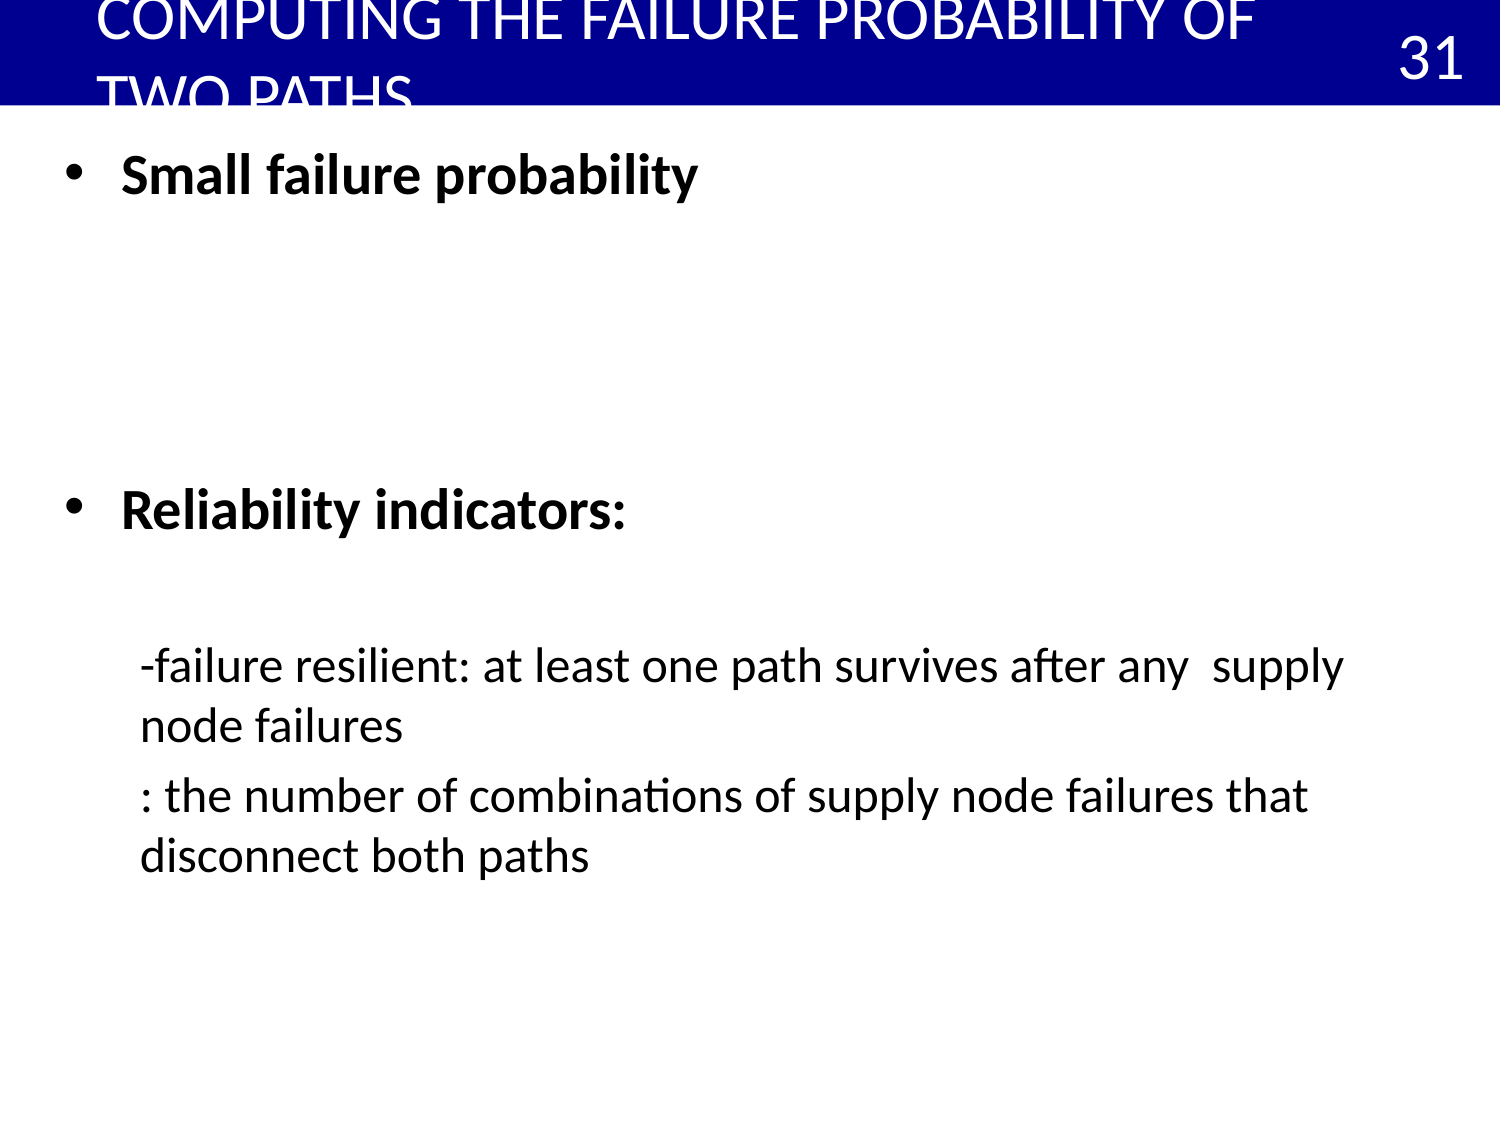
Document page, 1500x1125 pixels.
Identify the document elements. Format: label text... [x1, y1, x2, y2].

slide_number 31 [1246, 28, 1480, 79]
title Computing the failure probability of two paths [41, 9, 1313, 97]
